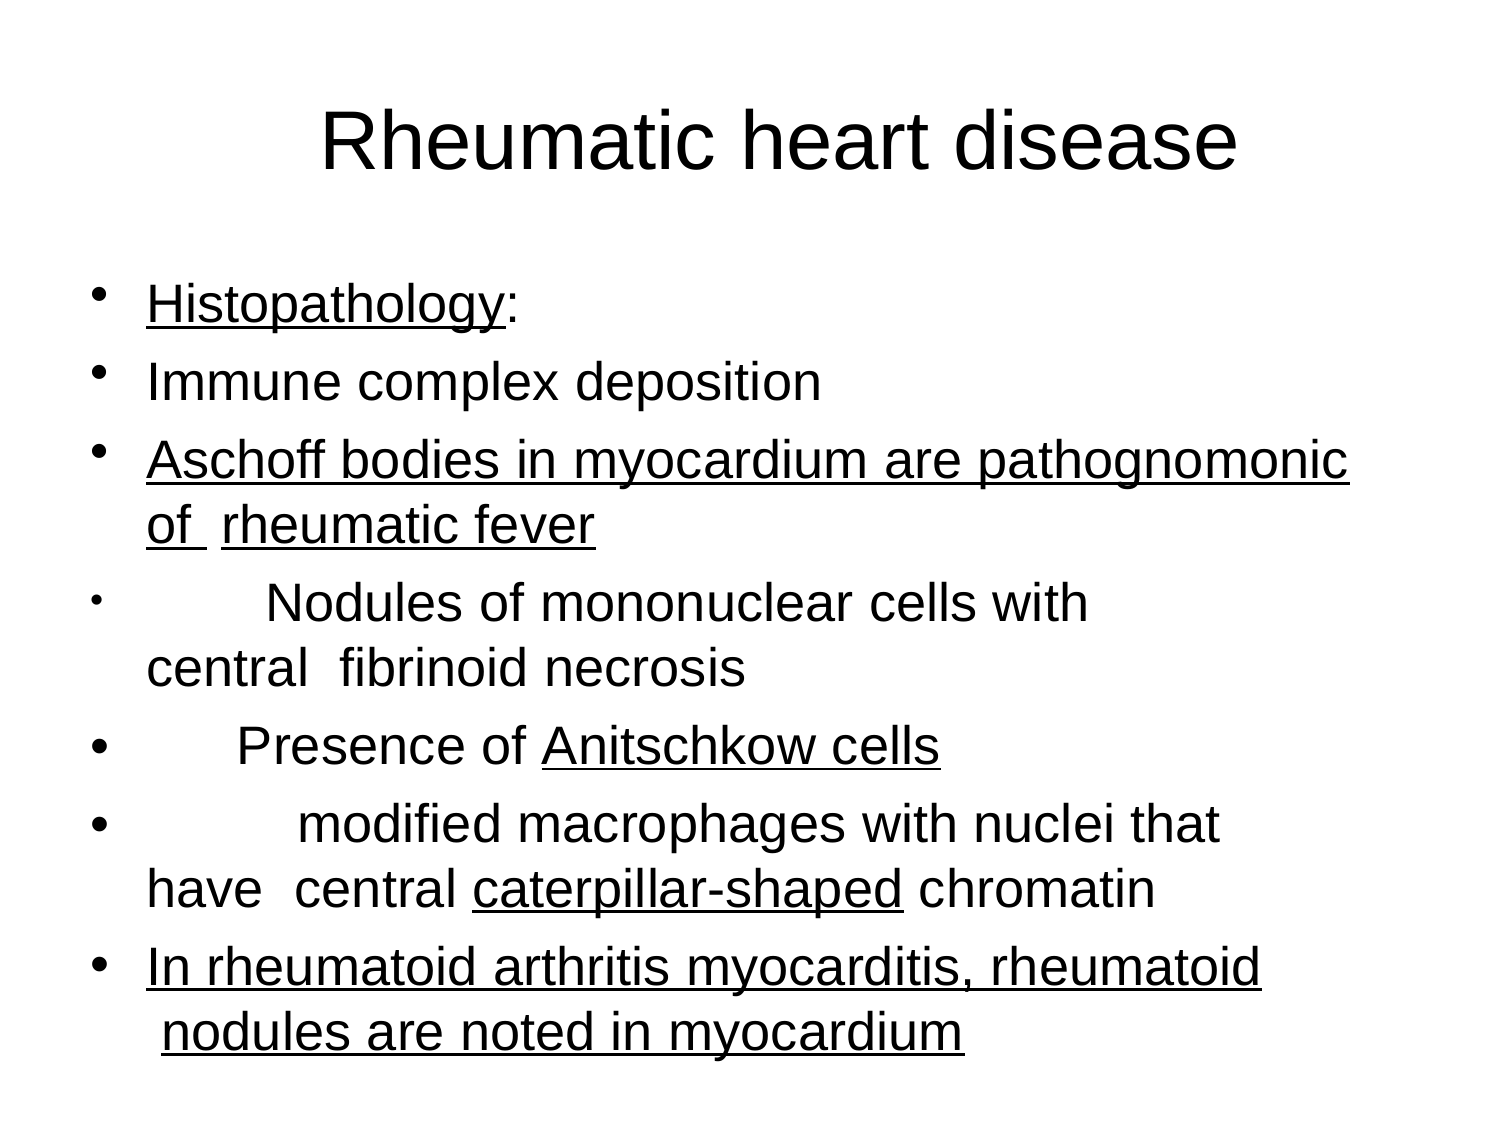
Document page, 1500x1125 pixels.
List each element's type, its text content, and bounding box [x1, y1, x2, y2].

title Rheumatic heart disease [317, 84, 1245, 253]
text_box Histopathology: Immune complex deposition Aschoff bodies in myocardium are pathognomonic of rheumatic fever Nodules of mononuclear cells with central fibrinoid necrosis Presence of Anitschkow cells modified macrophages with nuclei that have central caterpillar-shaped chromatin In rheumatoid arthritis myocarditis, rheumatoid nodules are noted in myocardium [87, 253, 1411, 1062]
